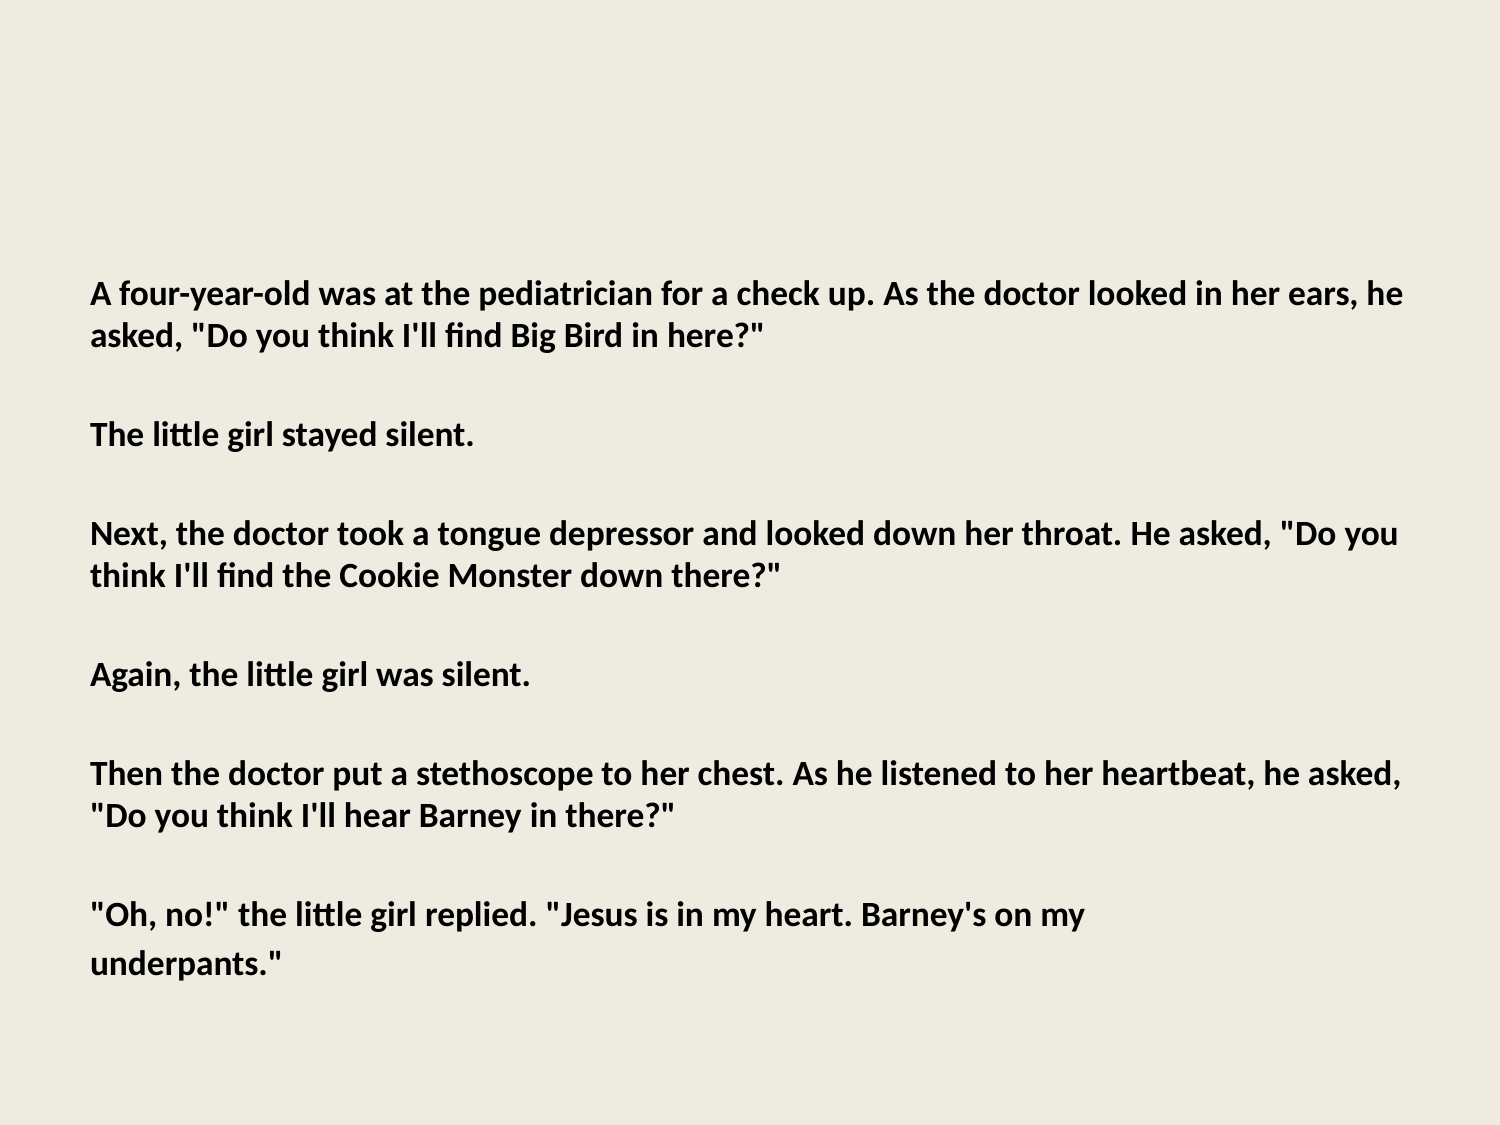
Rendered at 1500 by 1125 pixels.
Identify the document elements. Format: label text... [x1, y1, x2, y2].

list A four-year-old was at the pediatrician for a check up. As the doctor looked in her ears, he asked, "Do you think I'll find Big Bird in here?" The little girl stayed silent. Next, the doctor took a tongue depressor and looked down her throat. He asked, "Do you think I'll find the Cookie Monster down there?" Again, the little girl was silent. Then the doctor put a stethoscope to her chest. As he listened to her heartbeat, he asked, "Do you think I'll hear Barney in there?" "Oh, no!" the little girl replied. "Jesus is in my heart. Barney's on my underpants." [75, 262, 1425, 1005]
